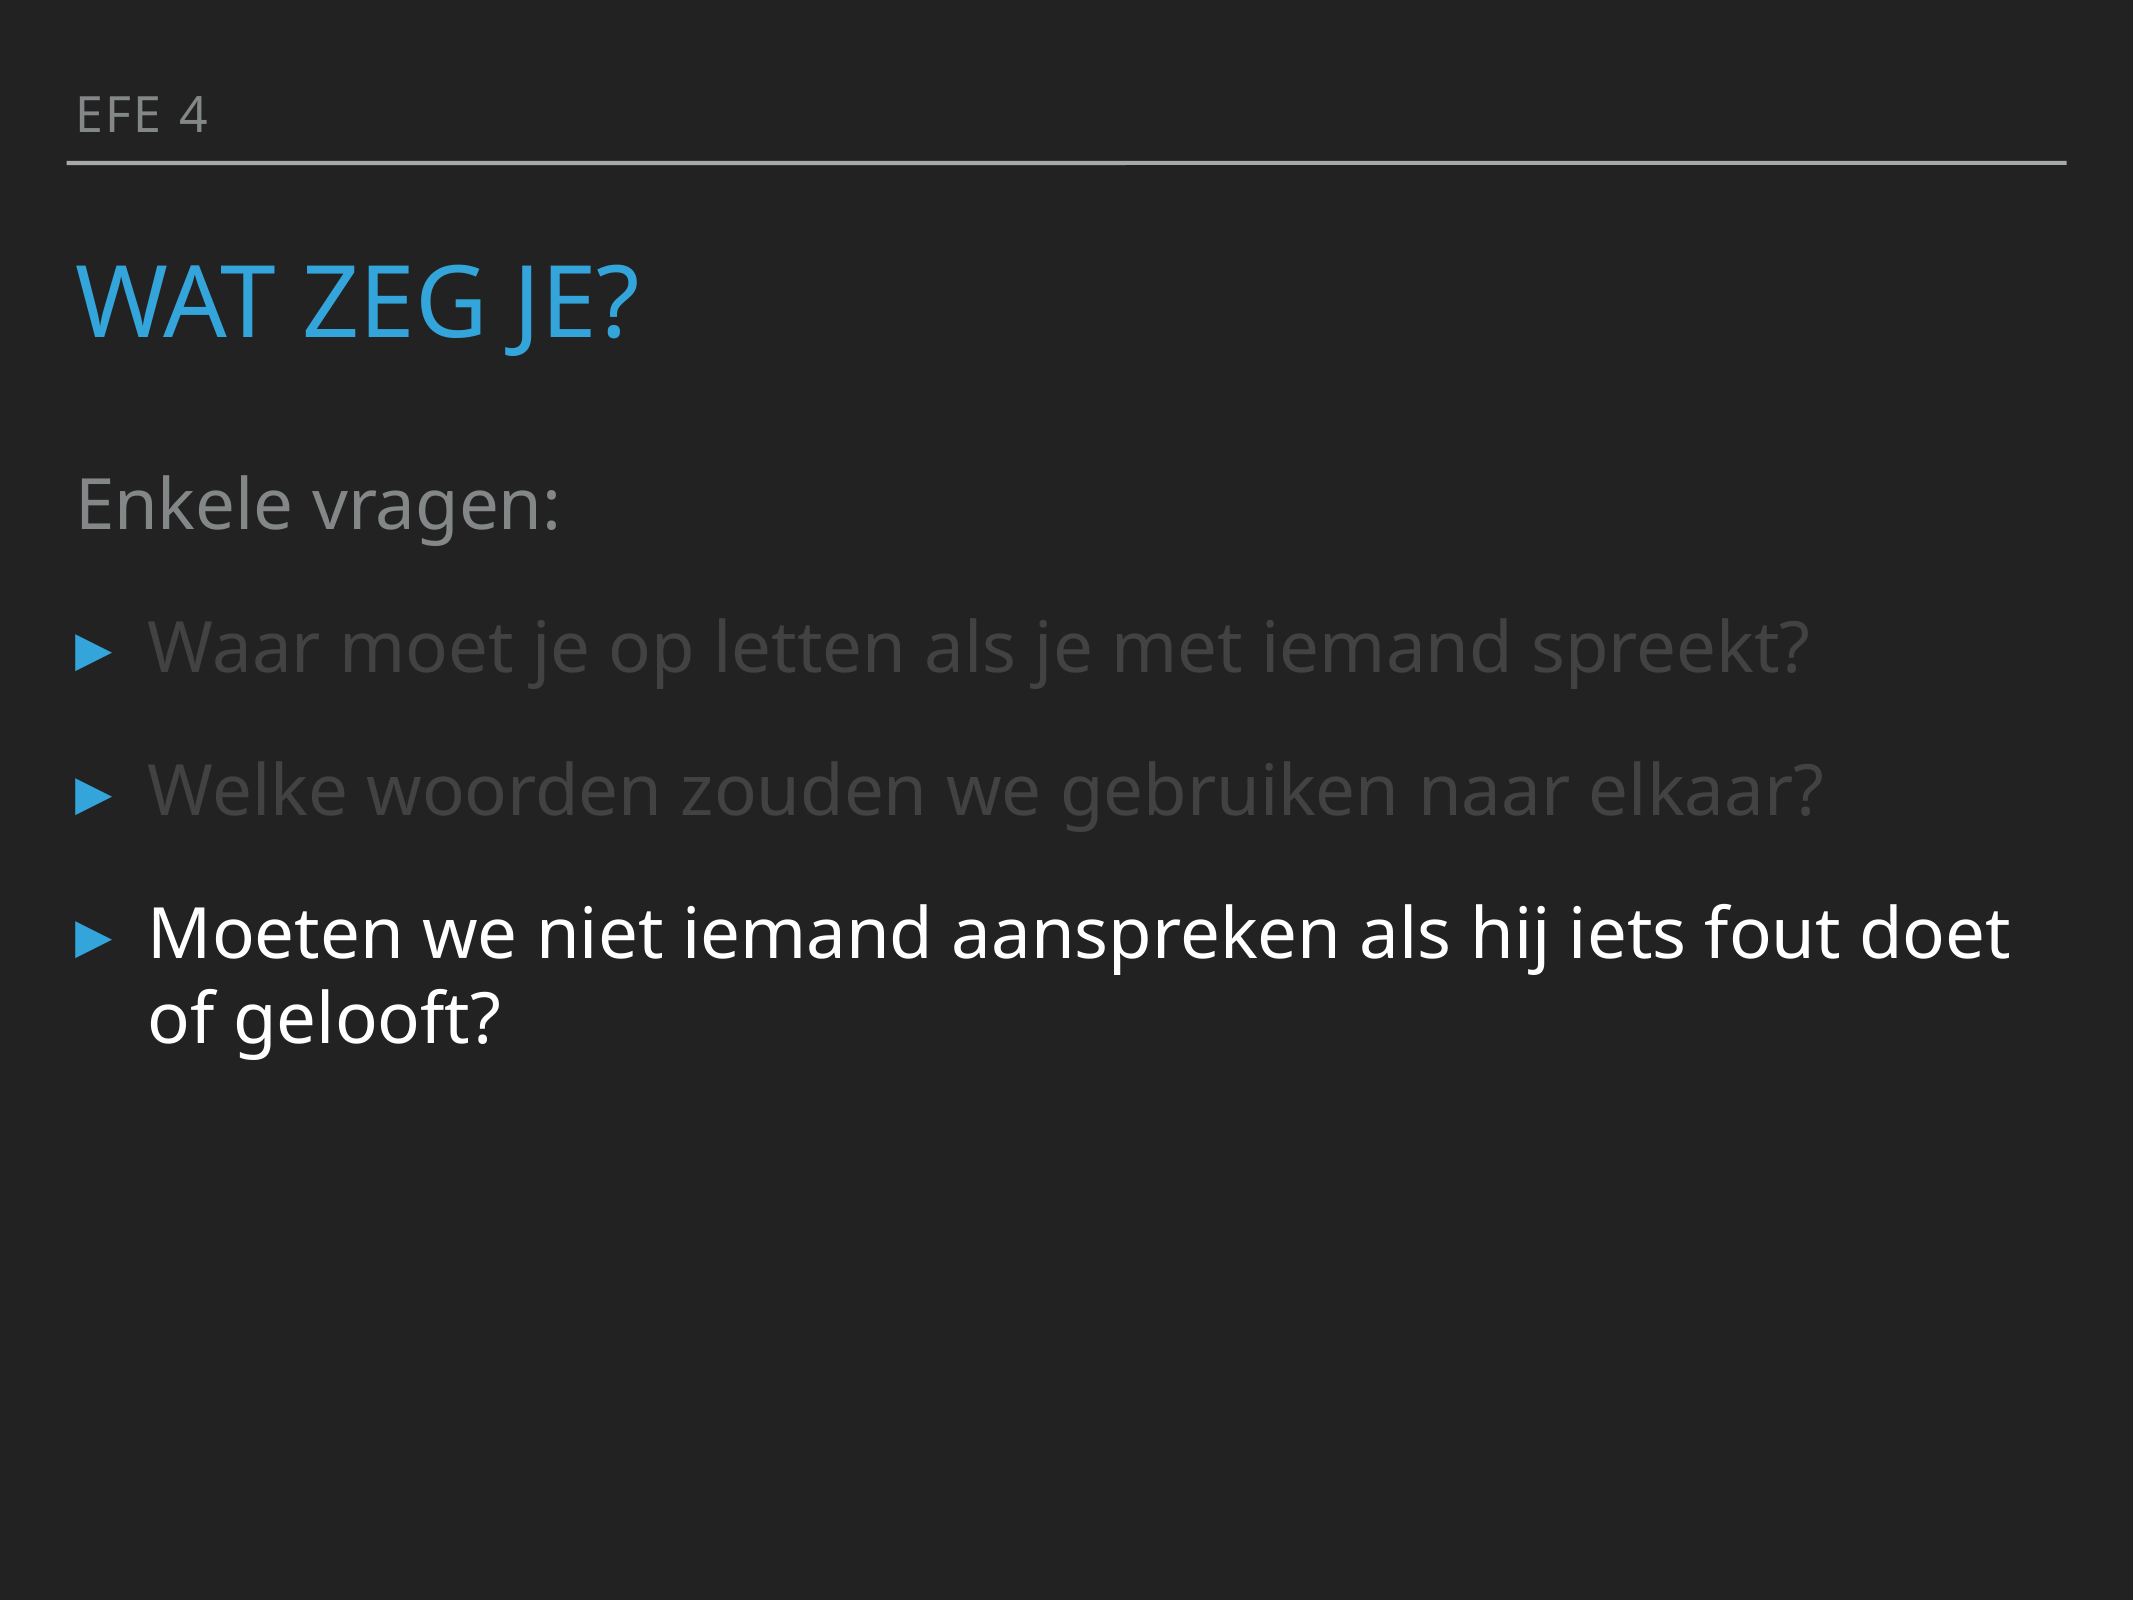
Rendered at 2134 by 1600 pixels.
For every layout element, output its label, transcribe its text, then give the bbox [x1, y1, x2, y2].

list Efe 4 [66, 74, 1901, 151]
list Enkele vragen: Waar moet je op letten als je met iemand spreekt? Welke woorden zouden we gebruiken naar elkaar? Moeten we niet iemand aanspreken als hij iets fout doet of gelooft? [66, 449, 2068, 1453]
title Wat zeg je? [66, 251, 2068, 372]
